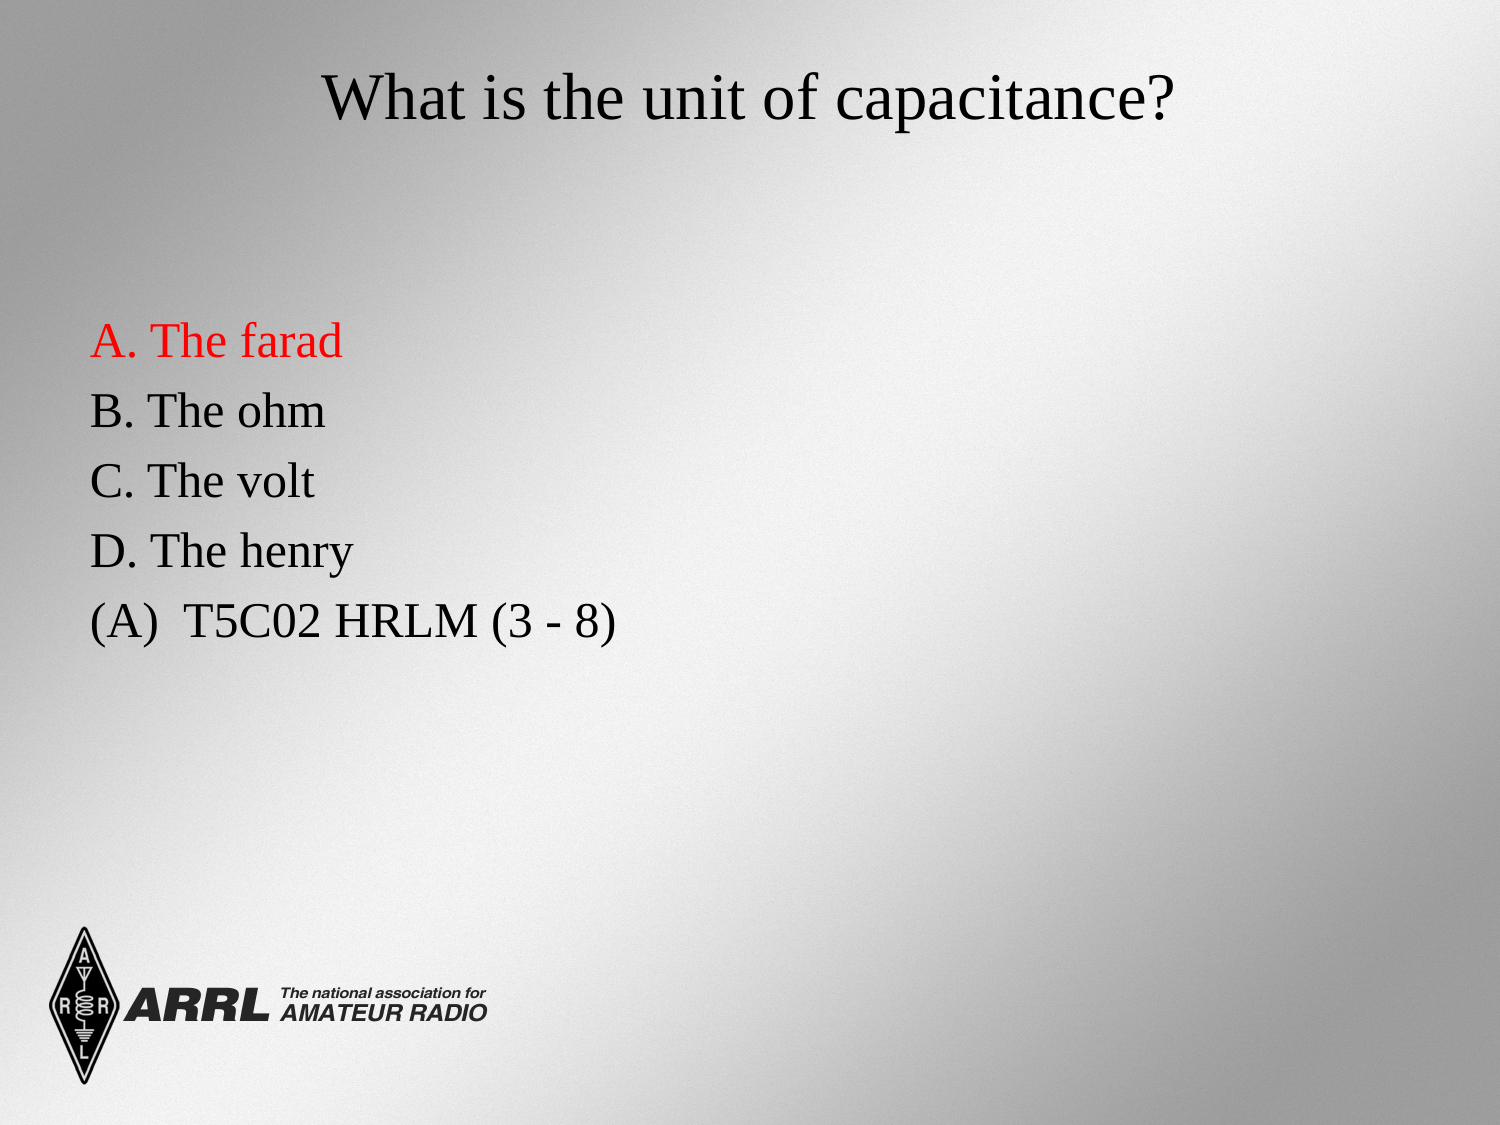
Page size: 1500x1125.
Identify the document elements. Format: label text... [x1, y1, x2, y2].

picture [0, 0, 1500, 1125]
list A. The farad B. The ohm C. The volt D. The henry (A) T5C02 HRLM (3 - 8) [75, 299, 1425, 1005]
title What is the unit of capacitance? [75, 45, 1425, 233]
